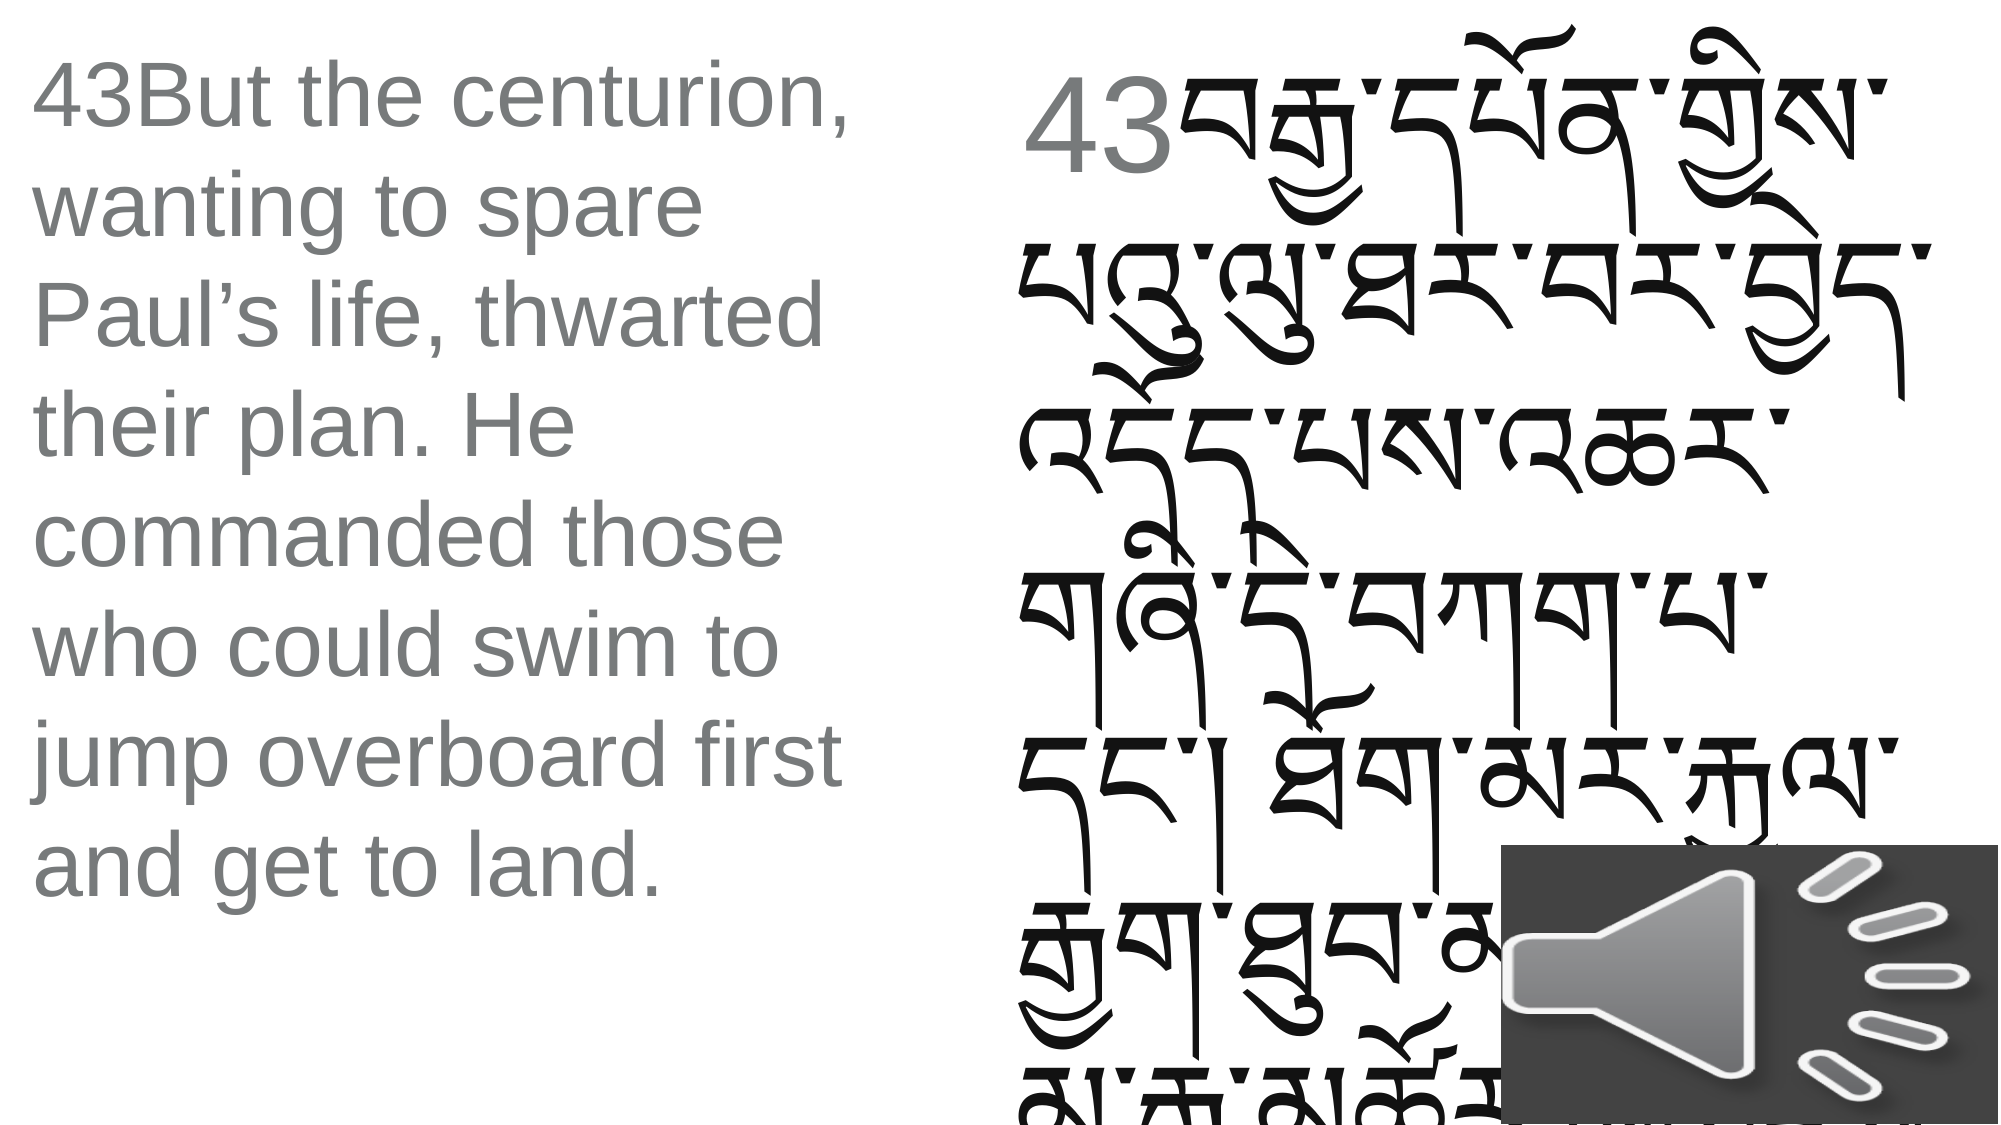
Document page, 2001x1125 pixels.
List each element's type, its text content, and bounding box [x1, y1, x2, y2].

text_box 43བརྒྱ་དཔོན་གྱིས་པའུ་ལུ་ཐར་བར་བྱེད་འདོད་པས་འཆར་གཞི་དེ་བཀག་པ་དང༌། ཐོག་མར་རྐྱལ་རྒྱག་ཐུབ་མཁན་ཚང་མ་རྒྱ་མཚོར་མཆོངས་ནས་སྐམ་སར་རྐྱལ་རྒྱག་དགོས་ཤིང༌། [999, 27, 2000, 1104]
text_box 43But the centurion, wanting to spare Paul’s life, thwarted their plan. He commanded those who could swim to jump overboard first and get to land. [18, 27, 973, 1104]
picture [1500, 843, 2000, 1125]
